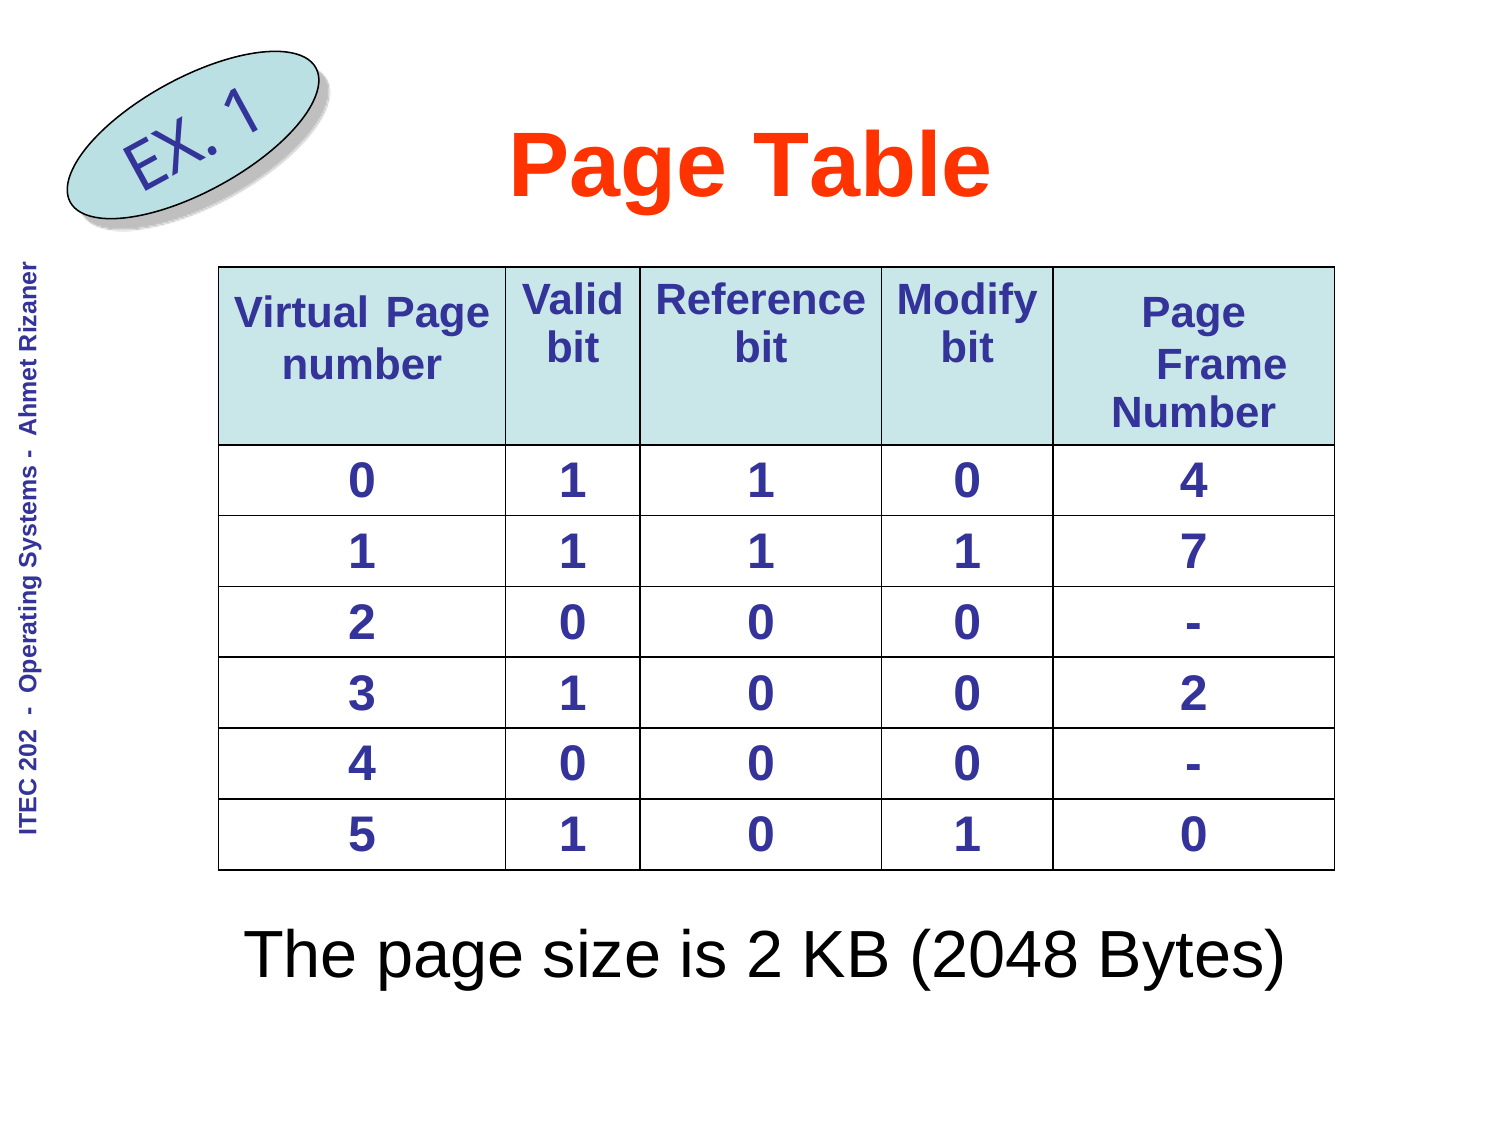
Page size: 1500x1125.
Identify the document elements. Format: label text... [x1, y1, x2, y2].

table_cell 0 [882, 587, 1052, 656]
table_cell 1 [506, 658, 639, 727]
table_cell 1 [641, 446, 881, 515]
table_cell 0 [882, 729, 1052, 798]
table_cell 0 [641, 587, 881, 656]
text_box EX. 1 [67, 51, 319, 219]
table_cell - [1054, 729, 1334, 798]
table_cell 0 [641, 800, 881, 869]
table_cell 0 [219, 446, 505, 515]
table_cell 1 [506, 516, 639, 586]
table_cell 2 [219, 587, 505, 656]
table_cell - [1054, 587, 1334, 656]
table_cell 0 [882, 446, 1052, 515]
table_header Modify bit [882, 268, 1052, 444]
table_cell 4 [219, 729, 505, 798]
table_cell 1 [506, 800, 639, 869]
table_cell 0 [506, 587, 639, 656]
table_cell 4 [1054, 446, 1334, 515]
table_cell 0 [1054, 800, 1334, 869]
table_header Virtual Page number [219, 268, 505, 444]
table_cell 0 [506, 729, 639, 798]
table_cell 7 [1054, 516, 1334, 586]
table_header Valid bit [506, 268, 639, 444]
table_cell 1 [506, 446, 639, 515]
table_cell 0 [882, 658, 1052, 727]
table_cell 1 [882, 800, 1052, 869]
table_header Reference bit [641, 268, 881, 444]
table_cell 5 [219, 800, 505, 869]
table_cell 0 [641, 729, 881, 798]
table_cell 1 [219, 516, 505, 586]
table_cell 1 [882, 516, 1052, 586]
title Page Table [88, 66, 1439, 255]
table_cell 3 [219, 658, 505, 727]
table_cell 0 [641, 658, 881, 727]
table_cell 1 [641, 516, 881, 586]
table_cell 2 [1054, 658, 1334, 727]
table_header Page Frame Number [1054, 268, 1334, 444]
text_box The page size is 2 KB (2048 Bytes) [171, 881, 1386, 1000]
